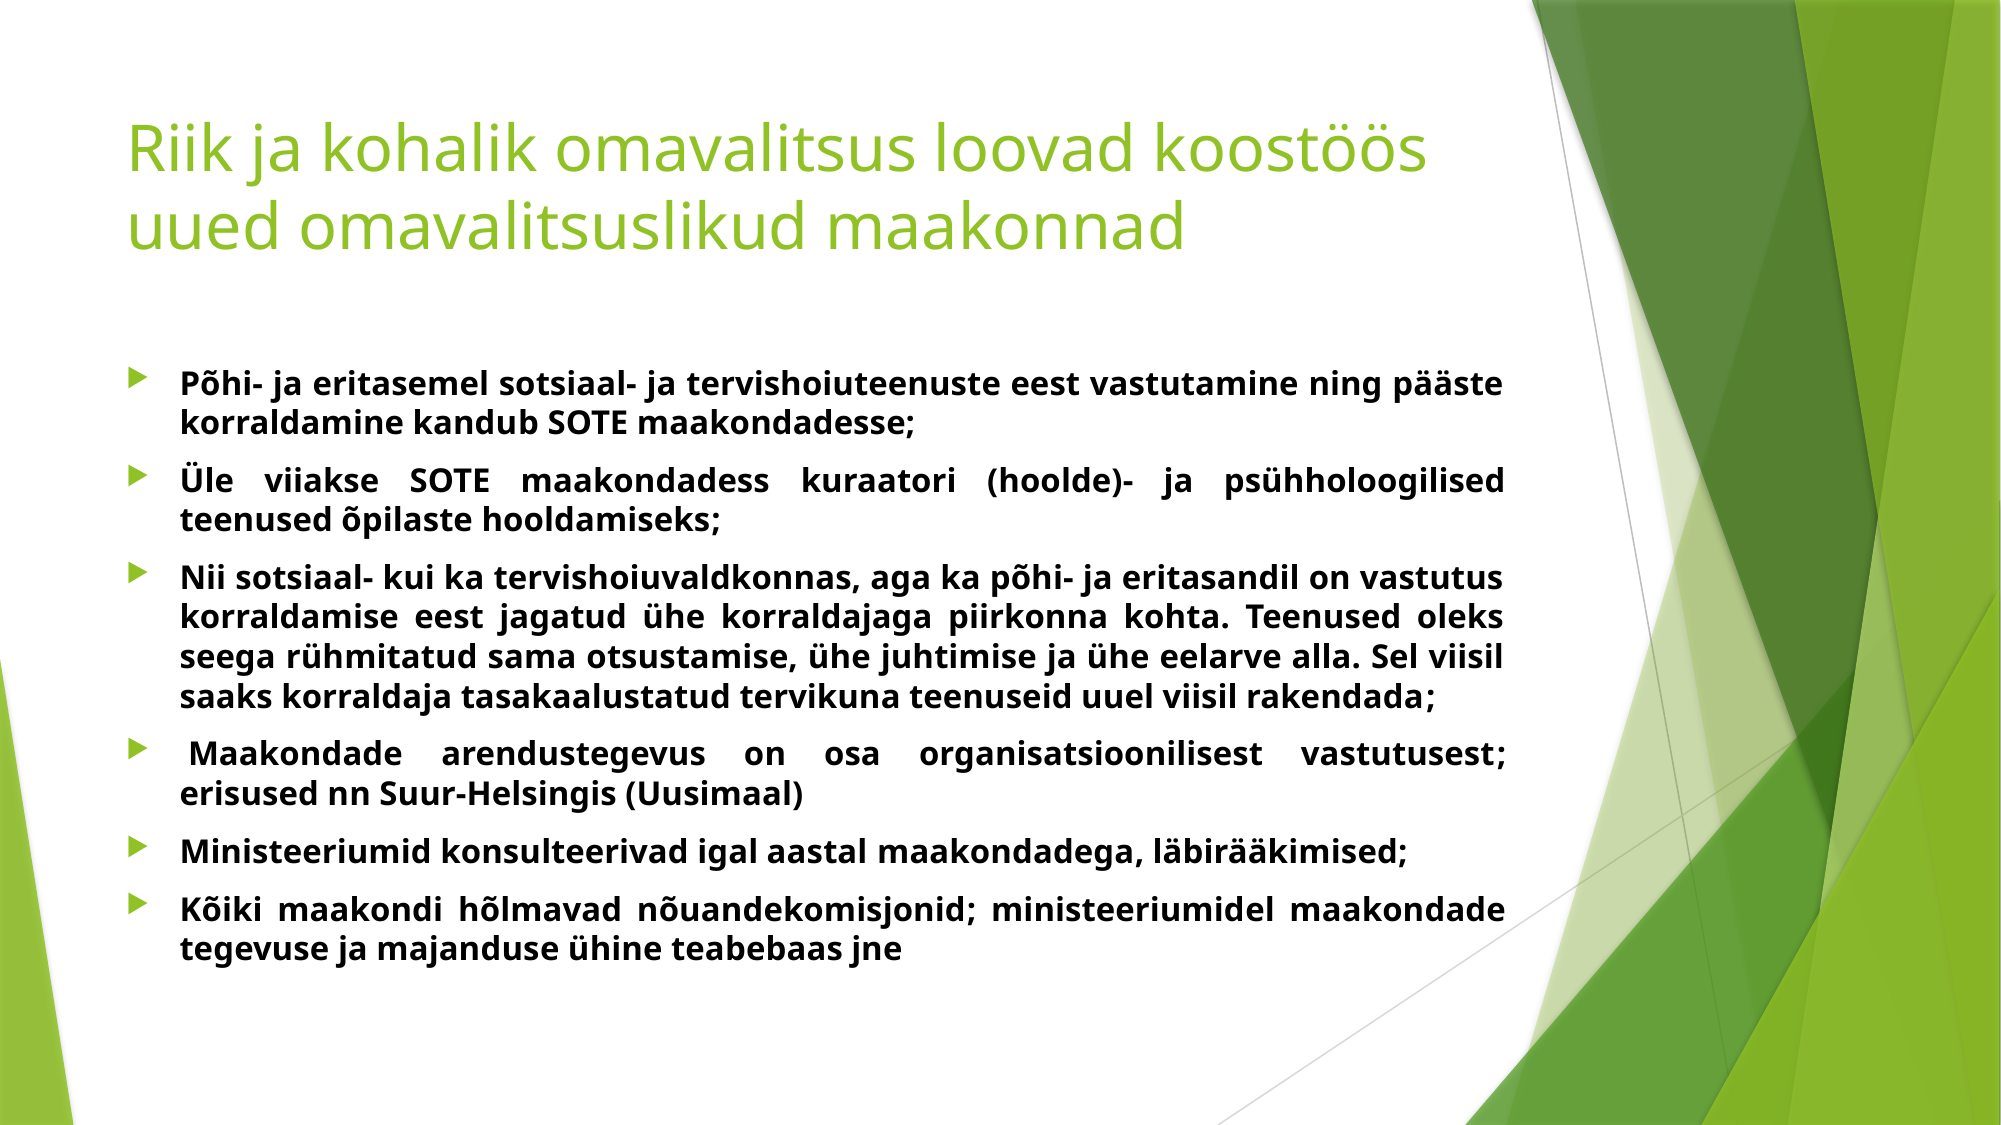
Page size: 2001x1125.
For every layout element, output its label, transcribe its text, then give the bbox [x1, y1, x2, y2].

title Riik ja kohalik omavalitsus loovad koostöös uued omavalitsuslikud maakonnad [111, 99, 1522, 317]
list Põhi- ja eritasemel sotsiaal- ja tervishoiuteenuste eest vastutamine ning pääste korraldamine kandub SOTE maakondadesse; Üle viiakse SOTE maakondadess kuraatori (hoolde)- ja psühholoogilised teenused õpilaste hooldamiseks; Nii sotsiaal- kui ka tervishoiuvaldkonnas, aga ka põhi- ja eritasandil on vastutus korraldamise eest jagatud ühe korraldajaga piirkonna kohta. Teenused oleks seega rühmitatud sama otsustamise, ühe juhtimise ja ühe eelarve alla. Sel viisil saaks korraldaja tasakaalustatud tervikuna teenuseid uuel viisil rakendada; Maakondade arendustegevus on osa organisatsioonilisest vastutusest; erisused nn Suur-Helsingis (Uusimaal) Ministeeriumid konsulteerivad igal aastal maakondadega, läbirääkimised; Kõiki maakondi hõlmavad nõuandekomisjonid; ministeeriumidel maakondade tegevuse ja majanduse ühine teabebaas jne [111, 354, 1522, 992]
